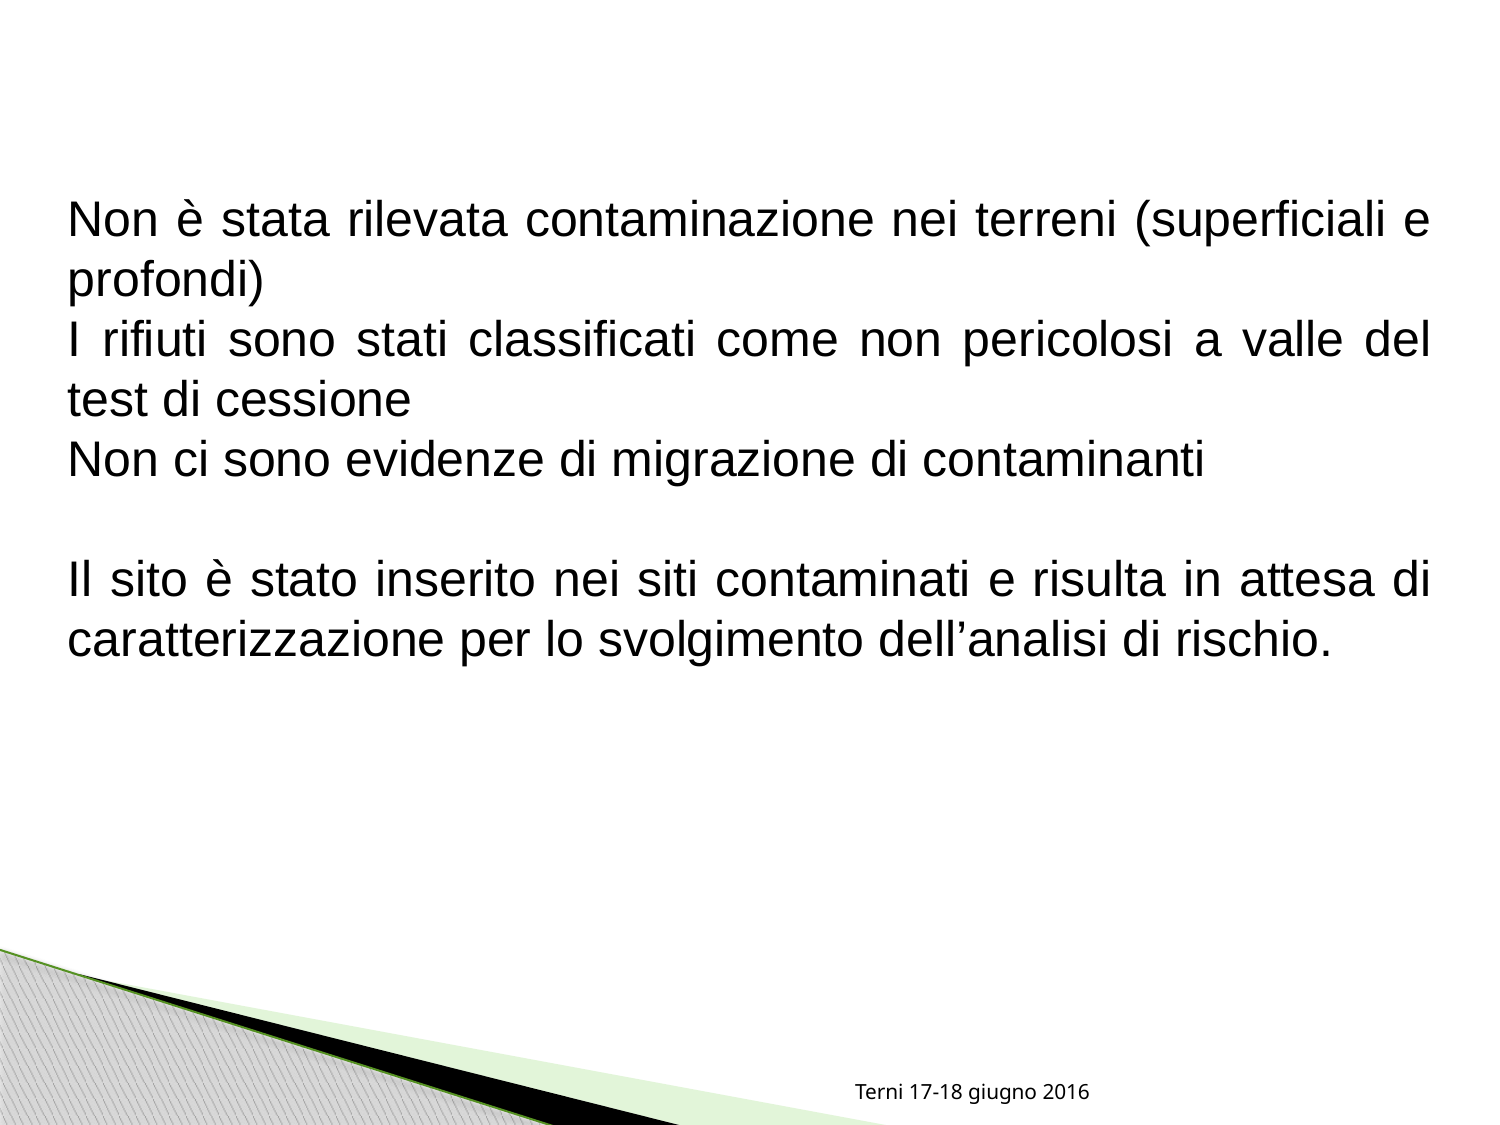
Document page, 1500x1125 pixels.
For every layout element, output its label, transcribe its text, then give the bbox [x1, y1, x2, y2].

text_box Non è stata rilevata contaminazione nei terreni (superficiali e profondi) I rifiuti sono stati classificati come non pericolosi a valle del test di cessione Non ci sono evidenze di migrazione di contaminanti Il sito è stato inserito nei siti contaminati e risulta in attesa di caratterizzazione per lo svolgimento dell’analisi di rischio. [53, 179, 1447, 734]
footer Terni 17-18 giugno 2016 [718, 1051, 1105, 1112]
